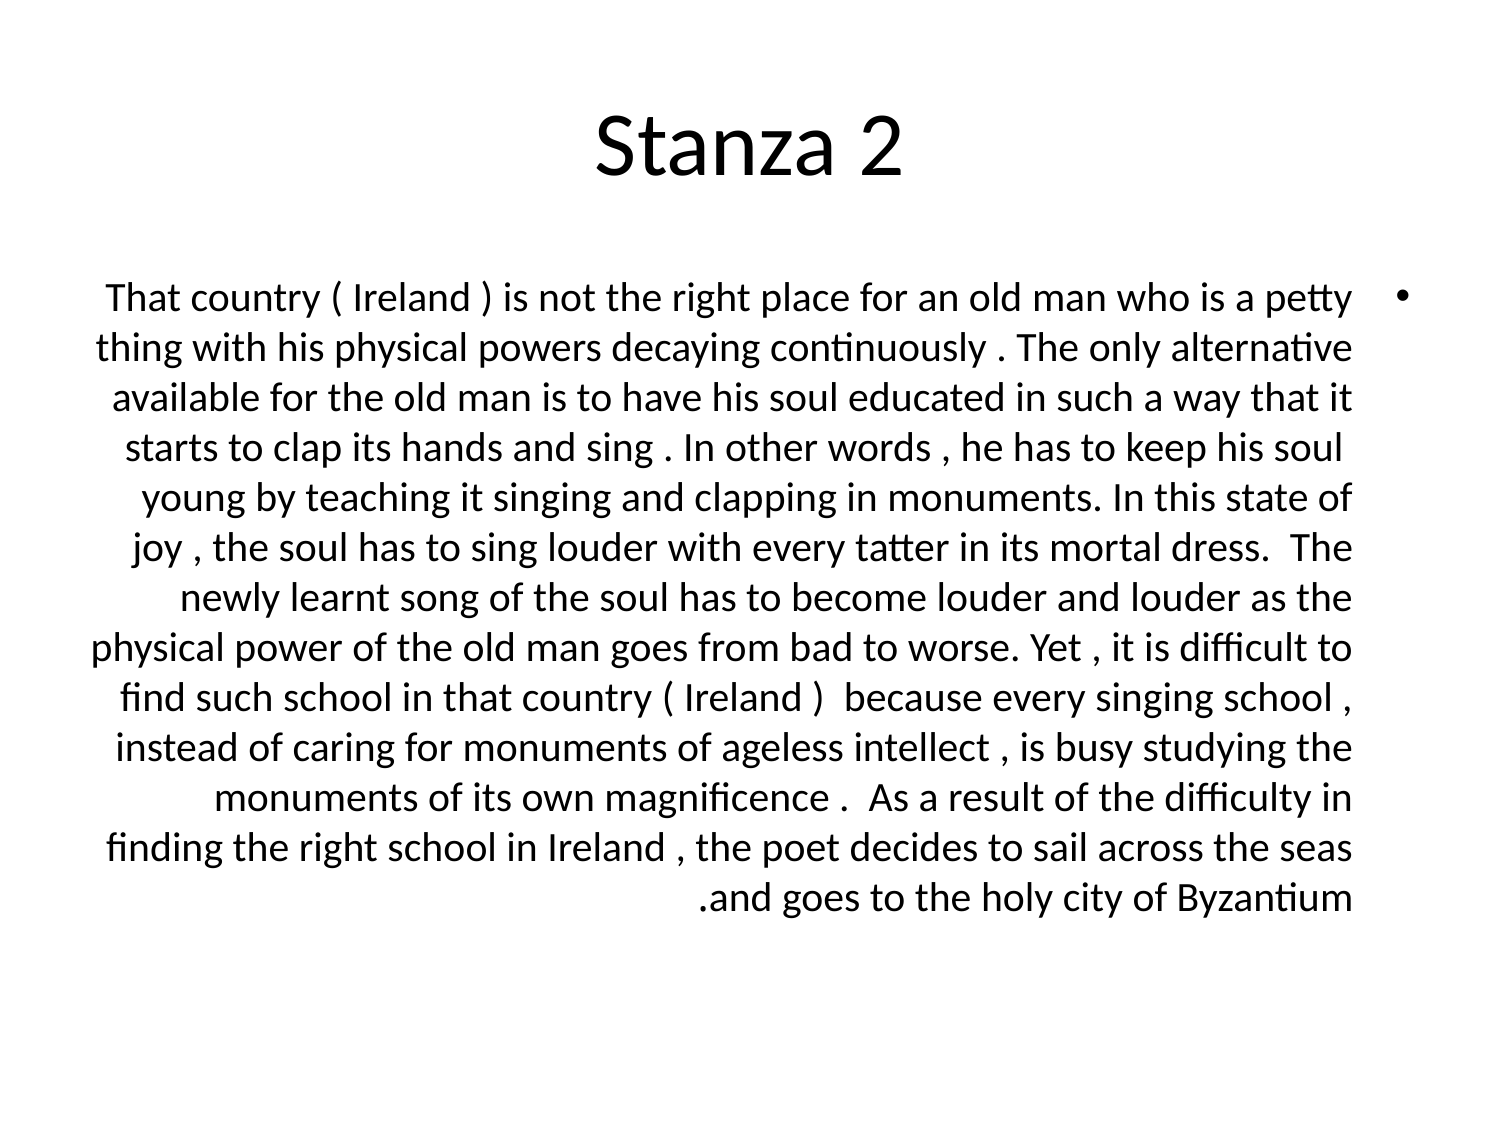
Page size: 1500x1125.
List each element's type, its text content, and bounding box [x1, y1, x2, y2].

title Stanza 2 [75, 45, 1425, 233]
list That country ( Ireland ) is not the right place for an old man who is a petty thing with his physical powers decaying continuously . The only alternative available for the old man is to have his soul educated in such a way that it starts to clap its hands and sing . In other words , he has to keep his soul young by teaching it singing and clapping in monuments. In this state of joy , the soul has to sing louder with every tatter in its mortal dress. The newly learnt song of the soul has to become louder and louder as the physical power of the old man goes from bad to worse. Yet , it is difficult to find such school in that country ( Ireland ) because every singing school , instead of caring for monuments of ageless intellect , is busy studying the monuments of its own magnificence . As a result of the difficulty in finding the right school in Ireland , the poet decides to sail across the seas and goes to the holy city of Byzantium. [75, 262, 1425, 1005]
